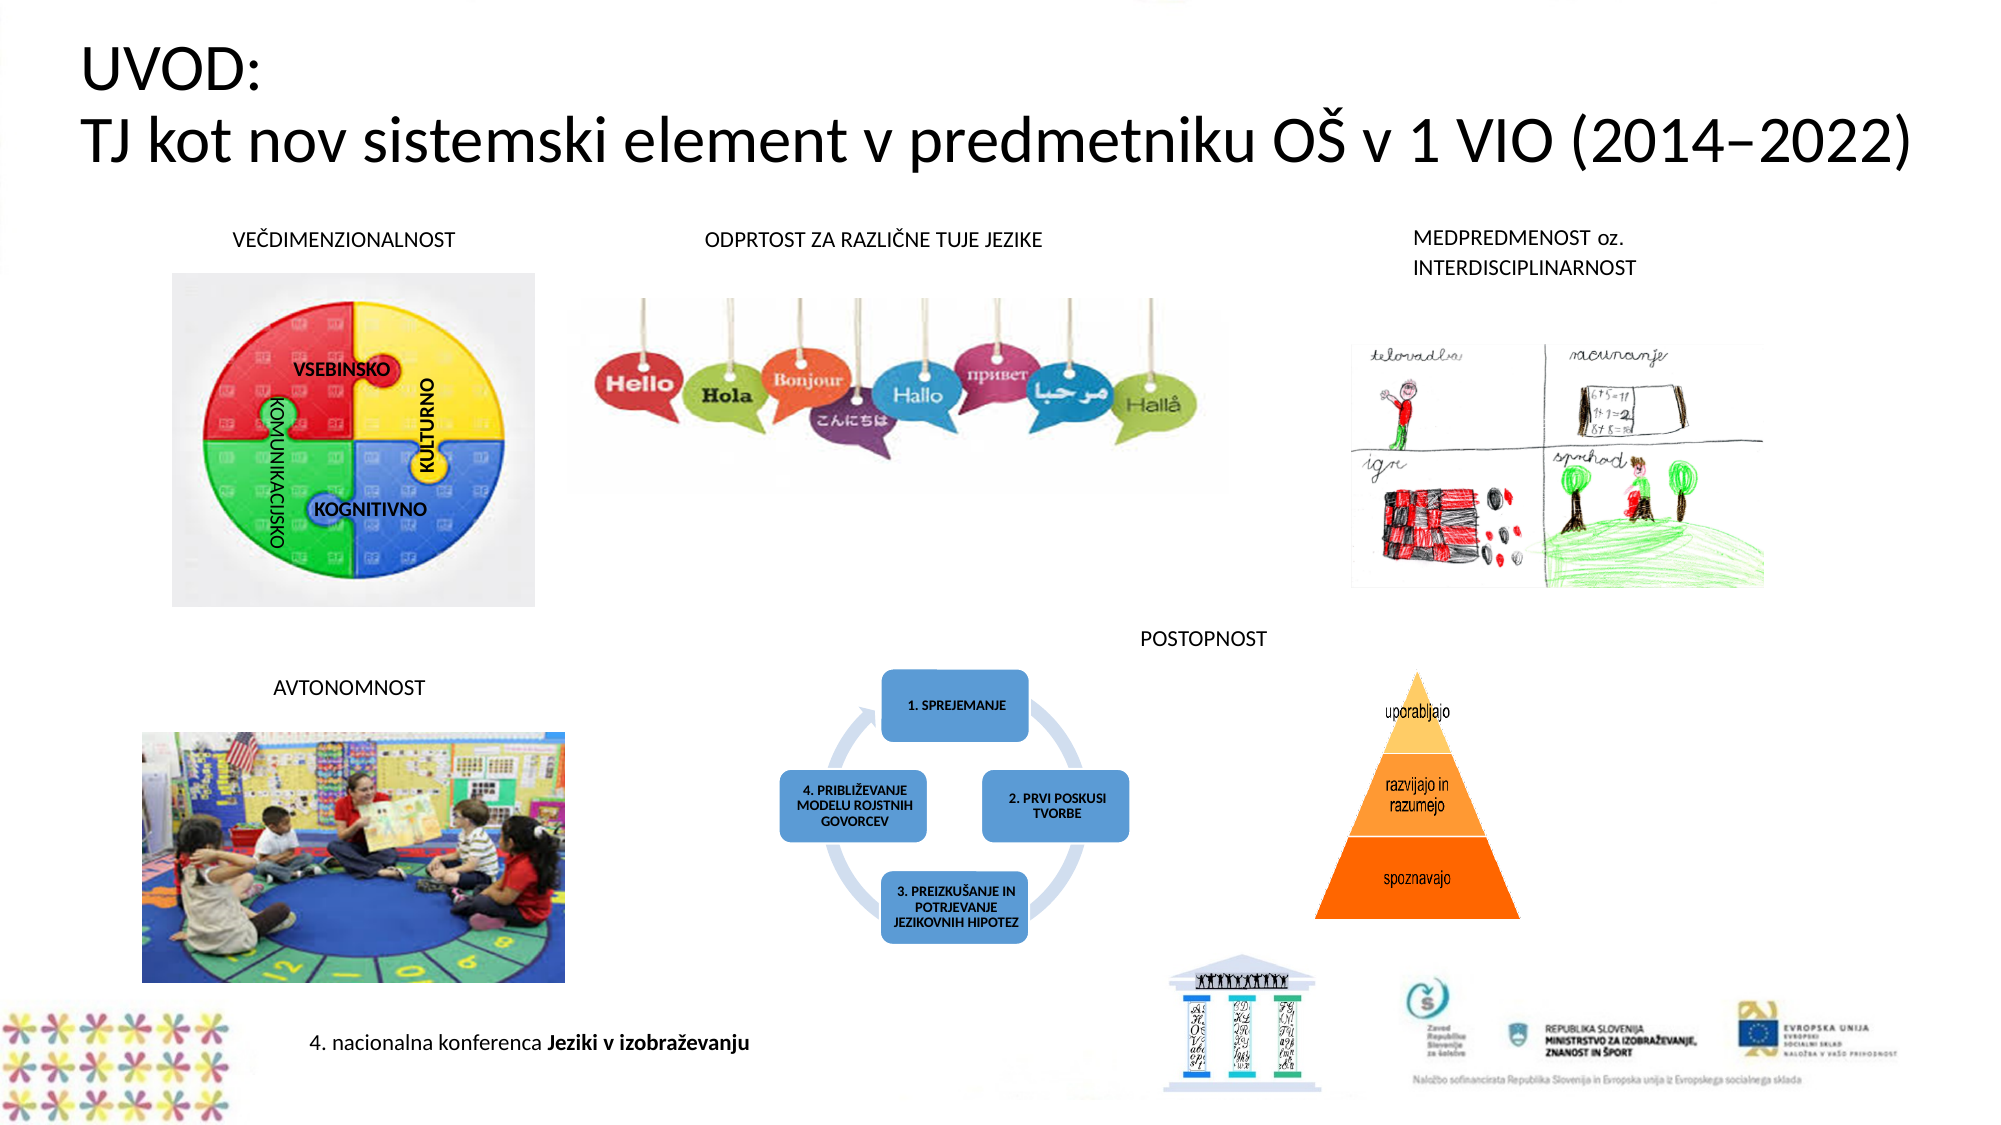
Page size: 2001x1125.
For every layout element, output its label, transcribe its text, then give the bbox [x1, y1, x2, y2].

text_box POSTOPNOST [1087, 614, 1283, 659]
text_box VEČDIMENZIONALNOST [155, 214, 545, 260]
text_box AVTONOMNOST [258, 662, 478, 708]
picture [0, 0, 2000, 1125]
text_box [778, 642, 1131, 970]
title UVOD: TJ kot nov sistemski element v predmetniku OŠ v 1 VIO (2014–2022) [65, 16, 1965, 193]
list [82, 155, 1808, 870]
text_box MEDPREDMENOST oz. INTERDISCIPLINARNOST [1398, 213, 1845, 340]
text_box ODPRTOST ZA RAZLIČNE TUJE JEZIKE [689, 214, 1153, 266]
